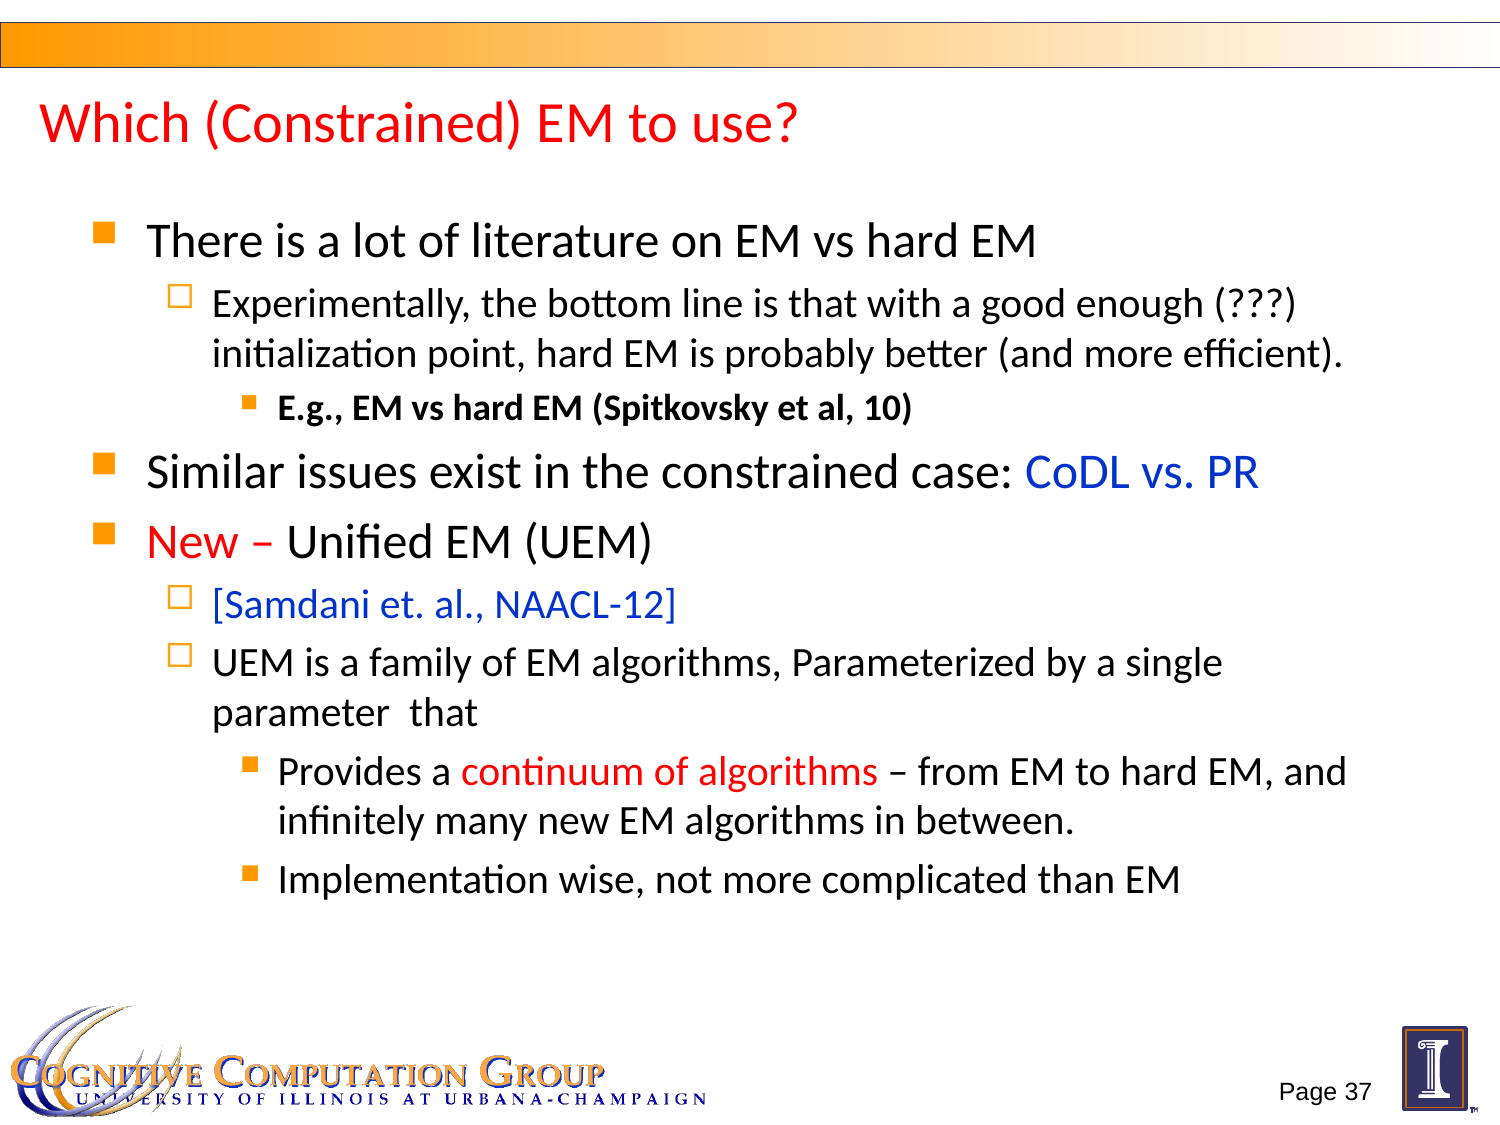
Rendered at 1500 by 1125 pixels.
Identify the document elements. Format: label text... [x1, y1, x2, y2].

table_cell 0.05 [738, 23, 743, 67]
slide_number Page 37 [1237, 1074, 1388, 1113]
text_box [562, 23, 566, 67]
picture [0, 1000, 713, 1125]
table_cell 0.6 [650, 23, 654, 67]
title Outline [826, 23, 831, 67]
title Which (Constrained) EM to use? [24, 75, 1375, 163]
text_box [914, 23, 919, 67]
